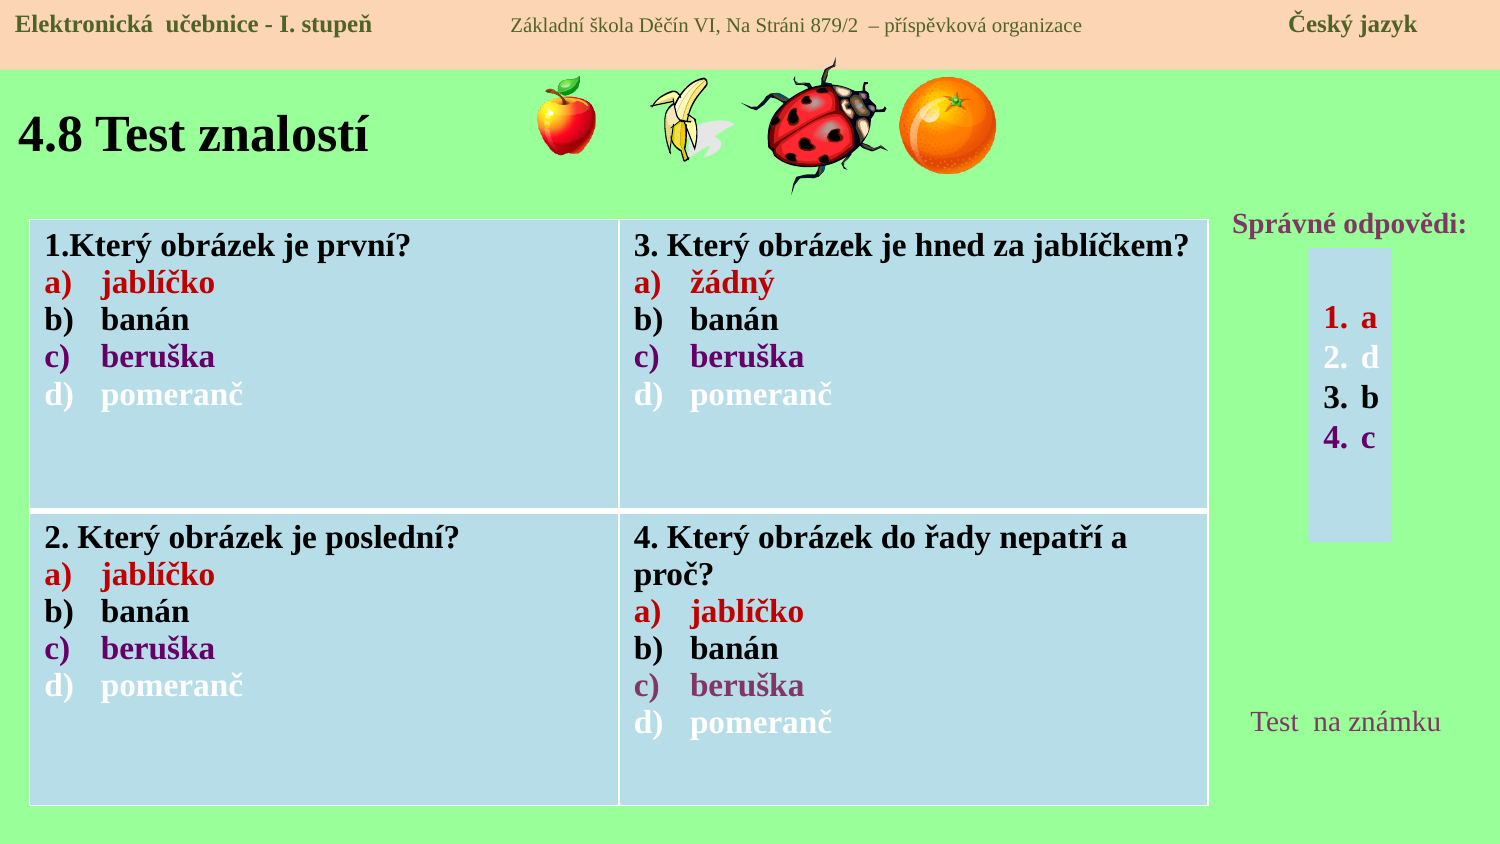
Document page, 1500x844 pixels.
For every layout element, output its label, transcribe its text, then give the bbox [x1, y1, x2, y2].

table_header 3. Který obrázek je hned za jablíčkem? žádný banán beruška pomeranč [620, 220, 1207, 508]
picture [649, 76, 735, 163]
text_box Správné odpovědi: [1208, 197, 1492, 248]
text_box Elektronická učebnice - I. stupeň Základní škola Děčín VI, Na Stráni 879/2 – příspěvková organizace Český jazyk [0, 0, 1500, 70]
picture [525, 74, 610, 159]
table_cell 4. Který obrázek do řady nepatří a proč? jablíčko banán beruška pomeranč [620, 514, 1207, 805]
table_header 1.Který obrázek je první? jablíčko banán beruška pomeranč [30, 220, 618, 508]
table_cell 2. Který obrázek je poslední? jablíčko banán beruška pomeranč [30, 514, 618, 805]
picture [740, 56, 889, 196]
text_box Test na známku [1235, 694, 1472, 745]
text_box a d b c [1308, 247, 1392, 543]
picture [891, 72, 999, 180]
title 4.8 Test znalostí [3, 81, 482, 180]
